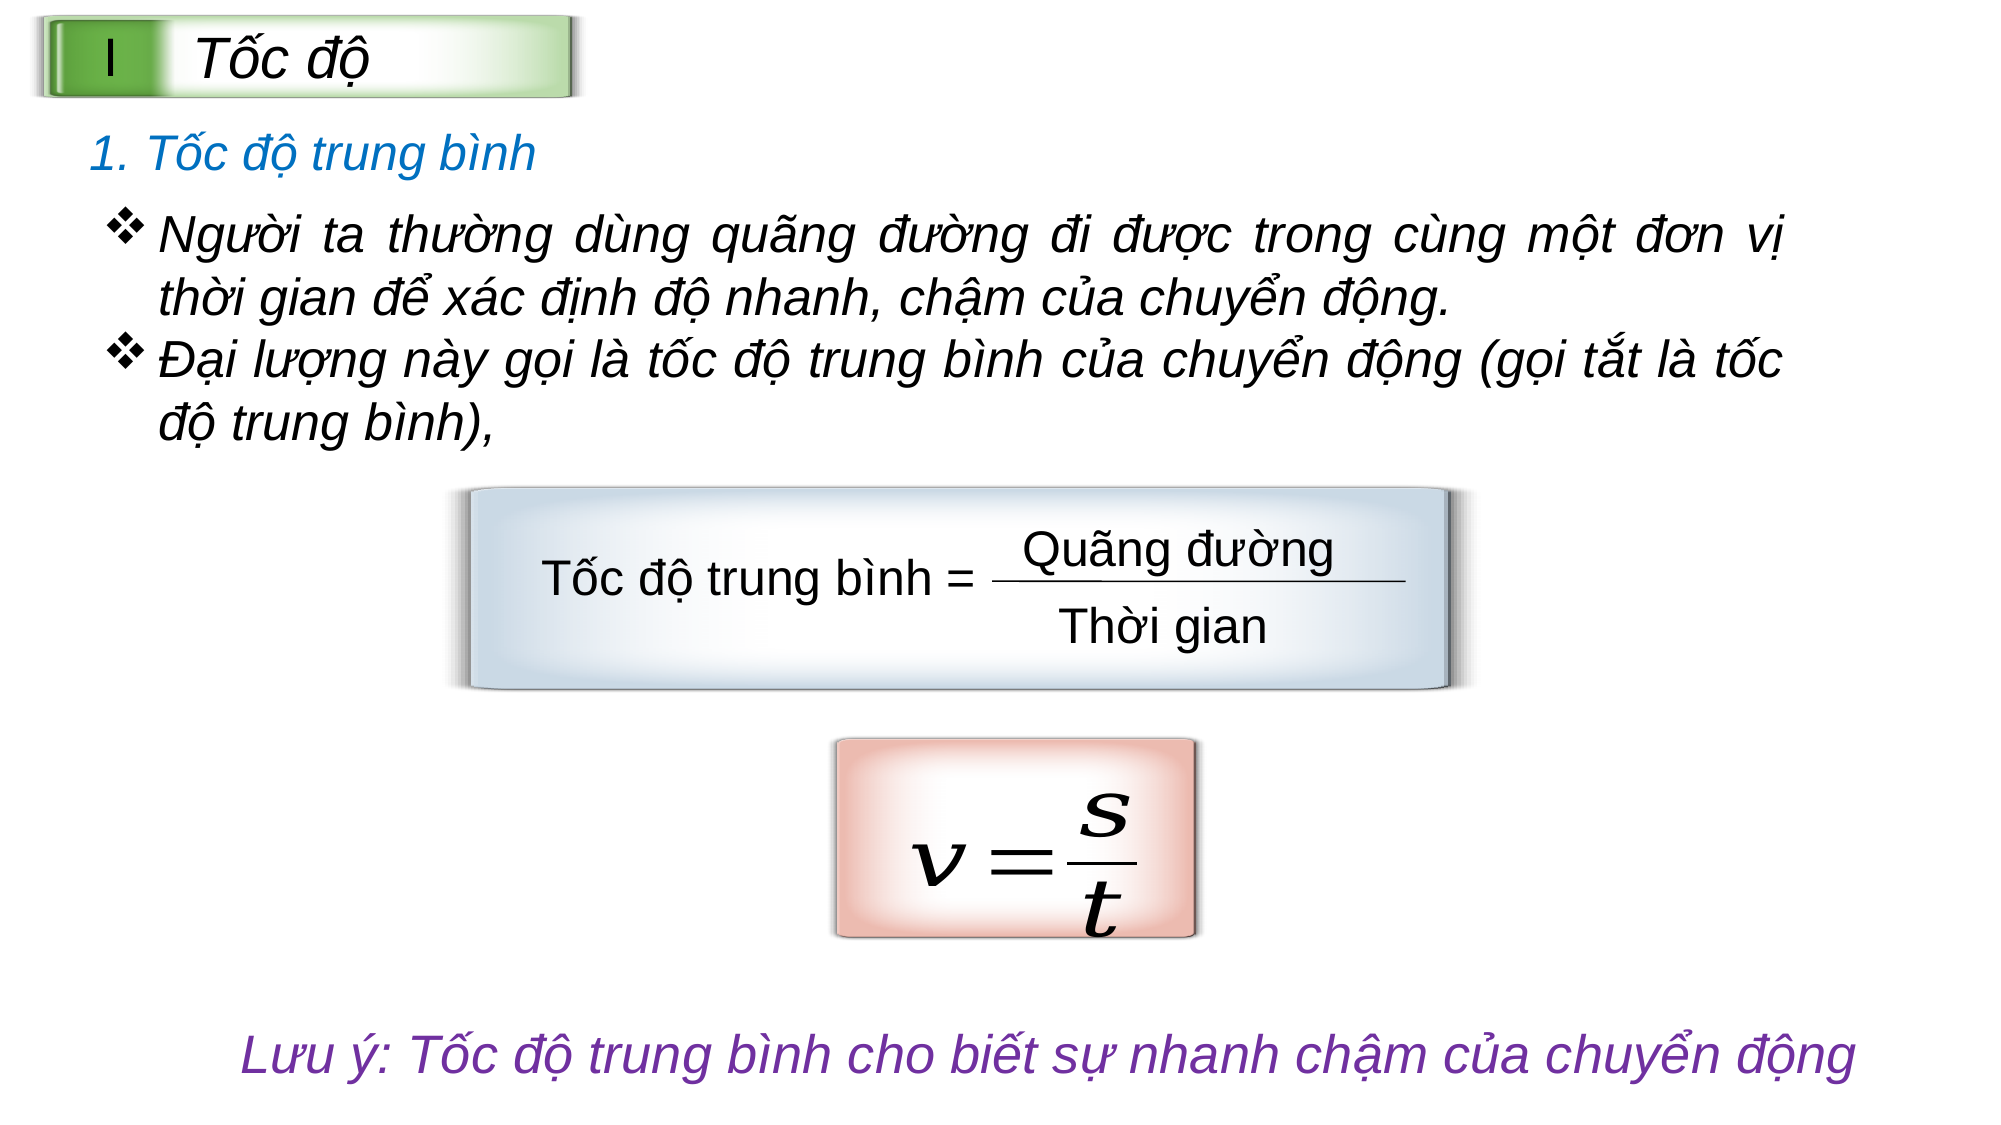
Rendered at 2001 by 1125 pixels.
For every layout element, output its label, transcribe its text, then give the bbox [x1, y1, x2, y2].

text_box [827, 735, 1207, 957]
text_box Người ta thường dùng quãng đường đi được trong cùng một đơn vị thời gian để xác định độ nhanh, chậm của chuyển động. Đại lượng này gọi là tốc độ trung bình của chuyển động (gọi tắt là tốc độ trung bình), [87, 193, 1800, 458]
text_box 1. Tốc độ trung bình [75, 113, 1075, 188]
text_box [442, 484, 1520, 693]
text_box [0, 10, 1399, 100]
text_box Lưu ý: Tốc độ trung bình cho biết sự nhanh chậm của chuyển động [163, 1011, 1951, 1092]
